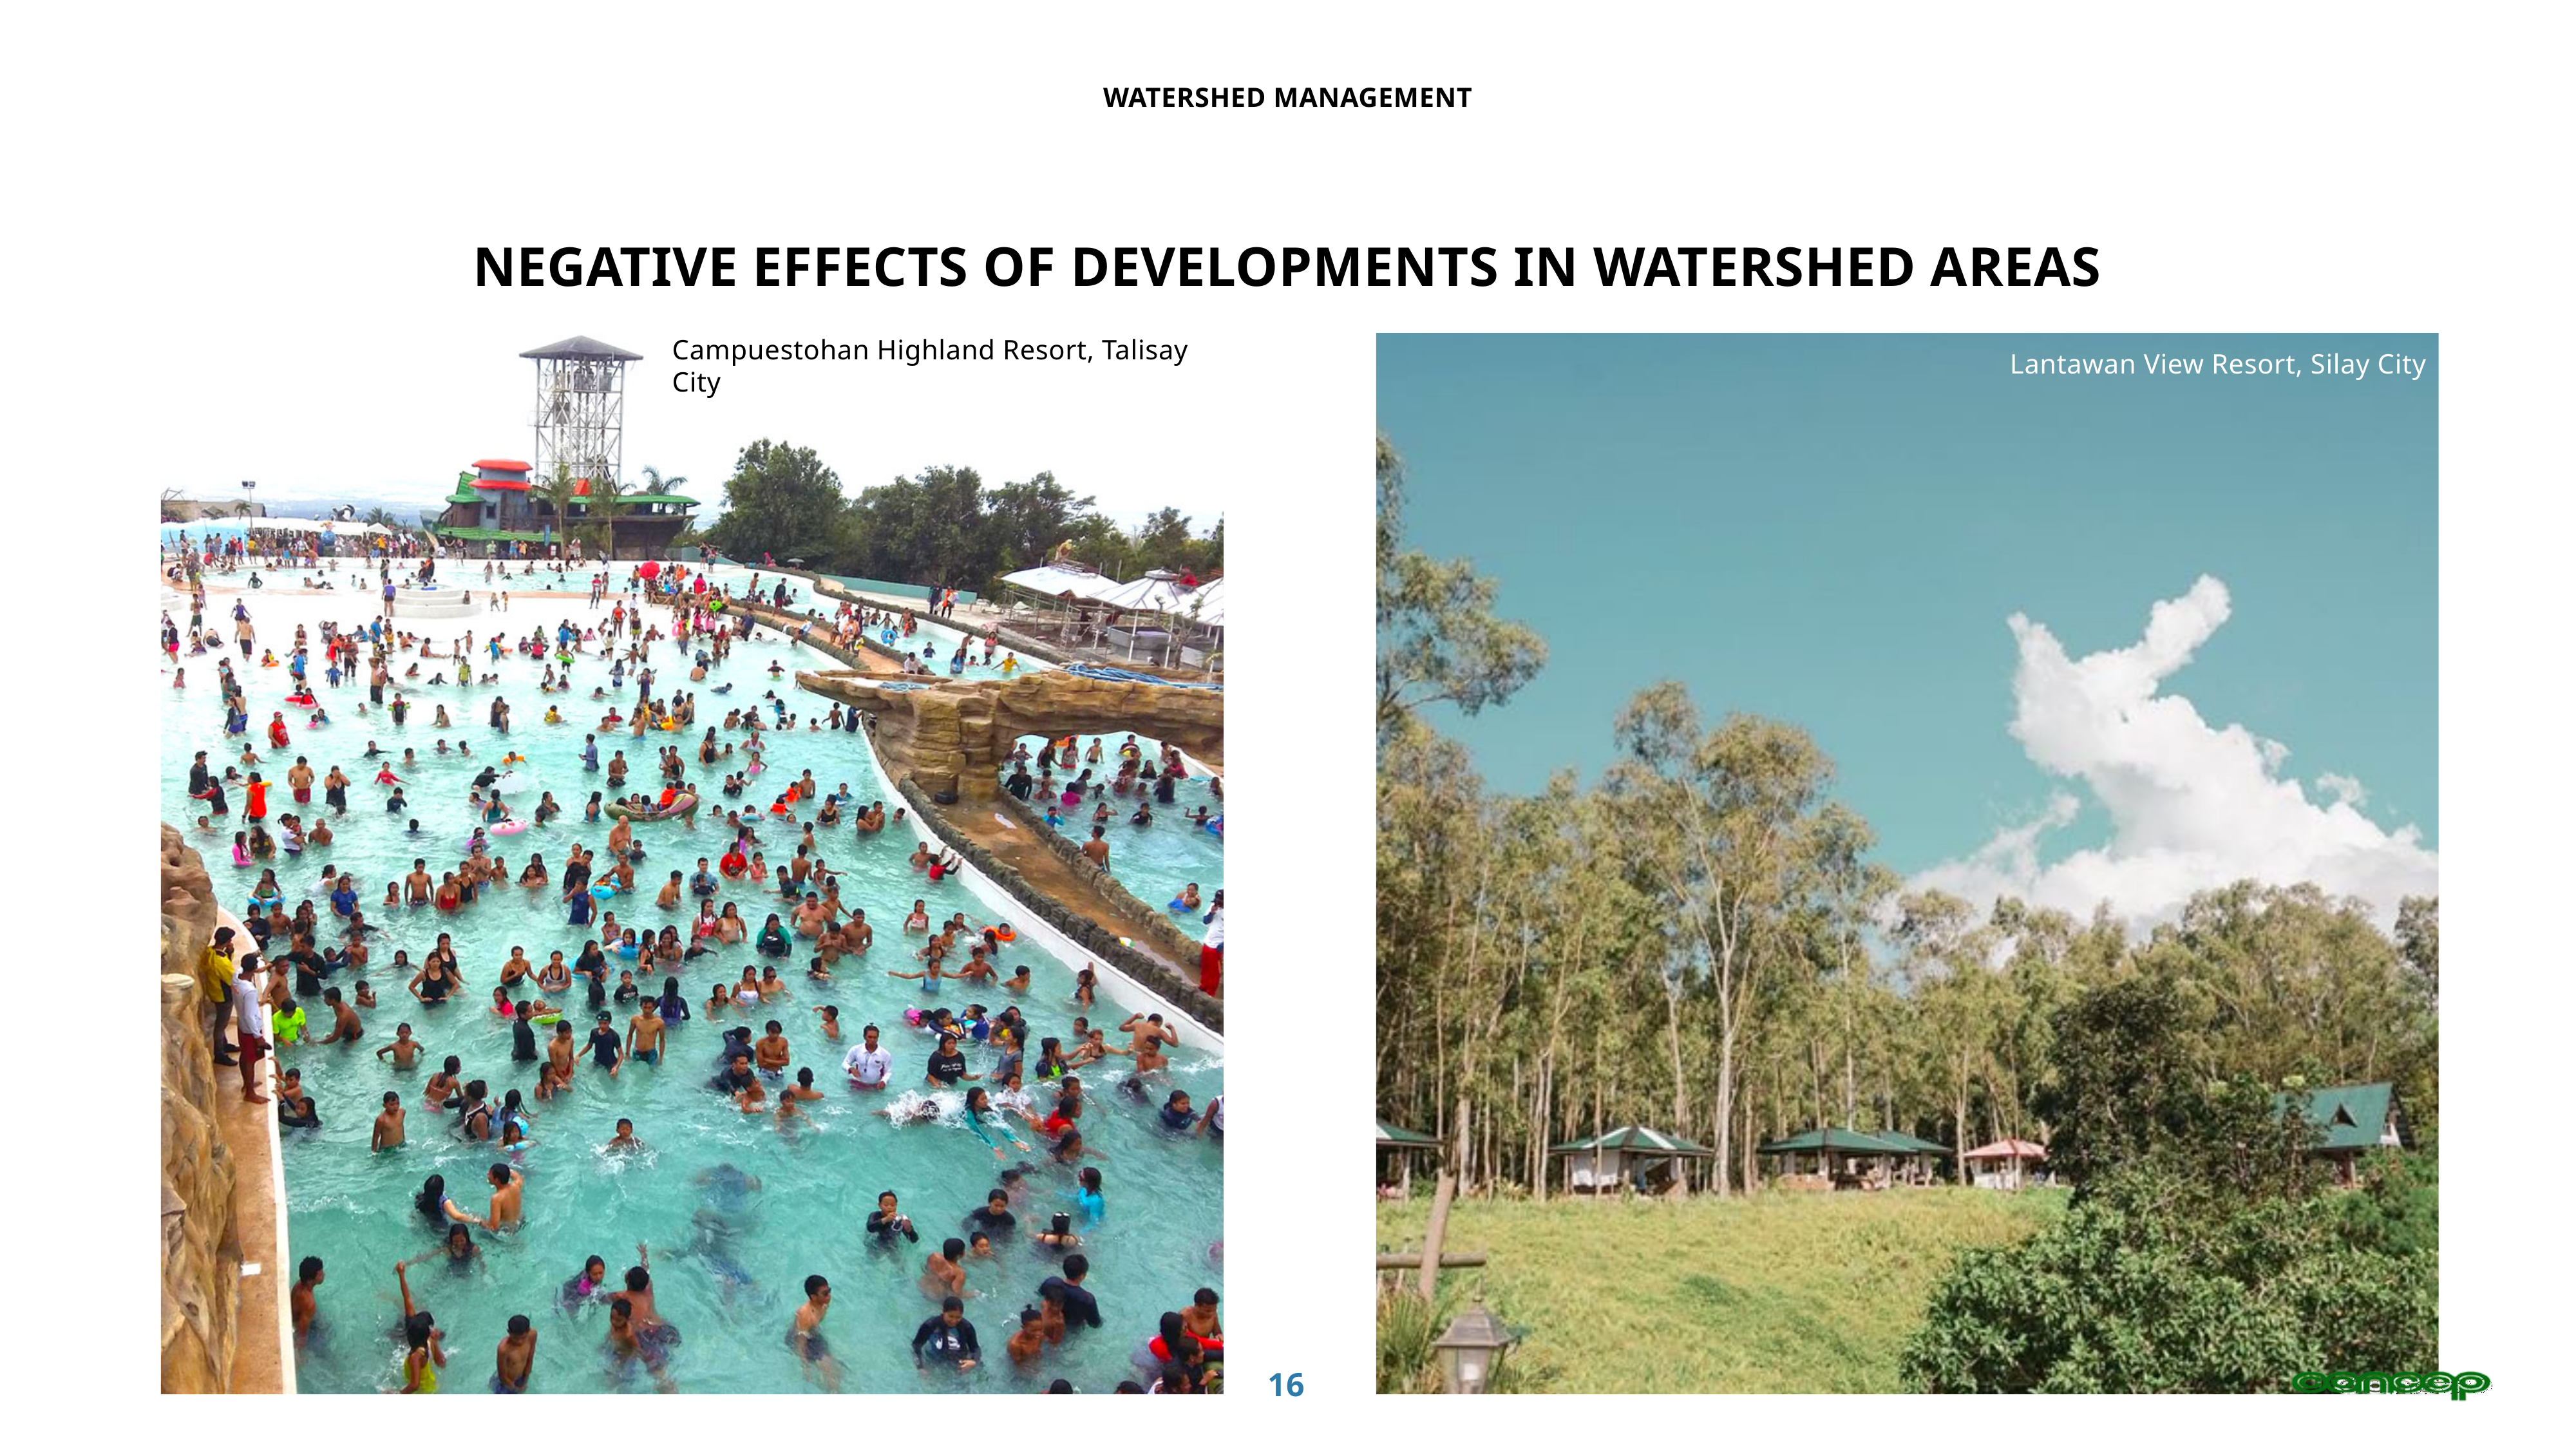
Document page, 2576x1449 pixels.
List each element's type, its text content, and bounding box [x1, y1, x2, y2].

text_box NEGATIVE EFFECTS OF DEVELOPMENTS IN WATERSHED AREAS [0, 227, 2576, 302]
text_box WATERSHED MANAGEMENT [942, 62, 1634, 118]
picture [160, 325, 1224, 1394]
text_box 16 [1196, 1355, 1377, 1413]
picture [1376, 332, 2504, 1407]
